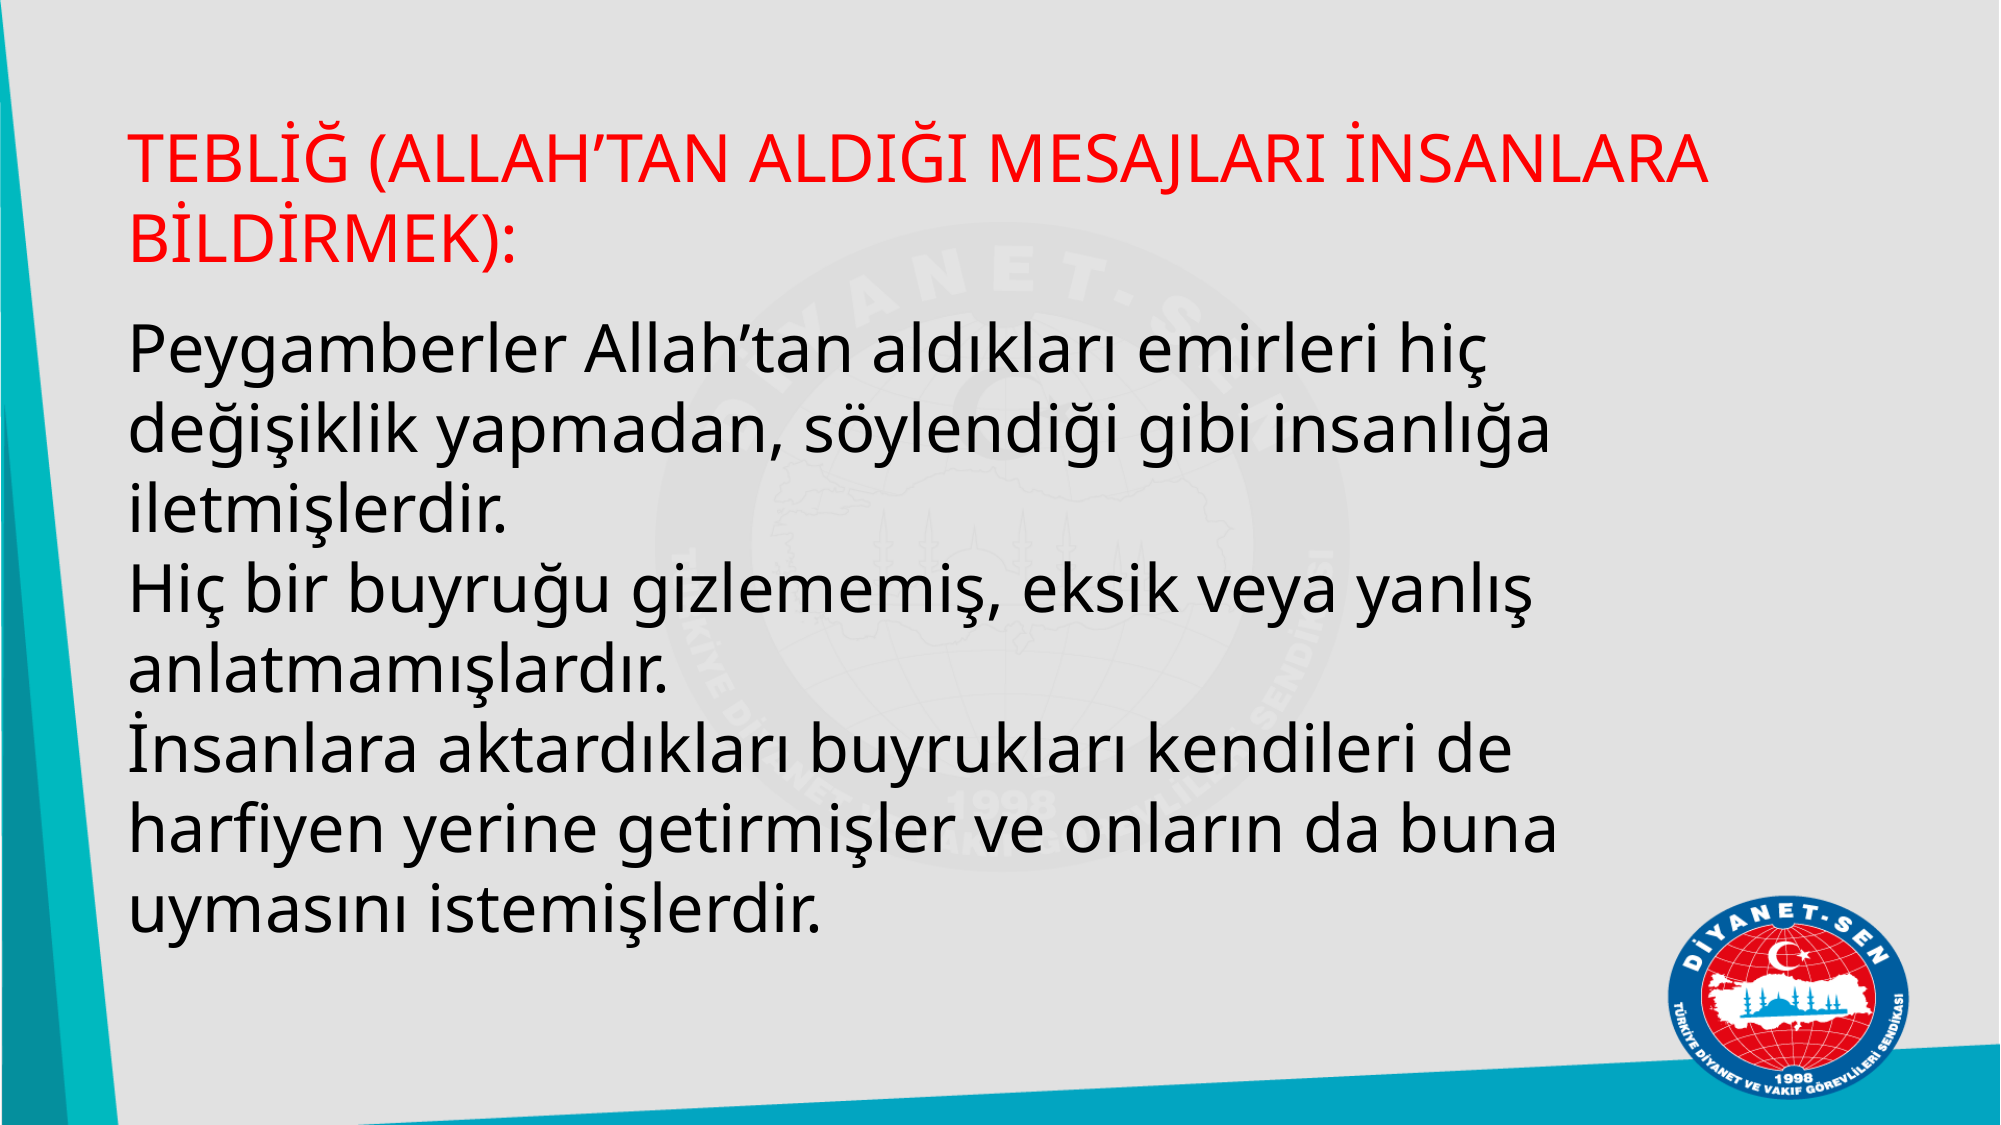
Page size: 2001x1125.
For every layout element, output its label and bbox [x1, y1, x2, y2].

list [0, 0, 2000, 1125]
